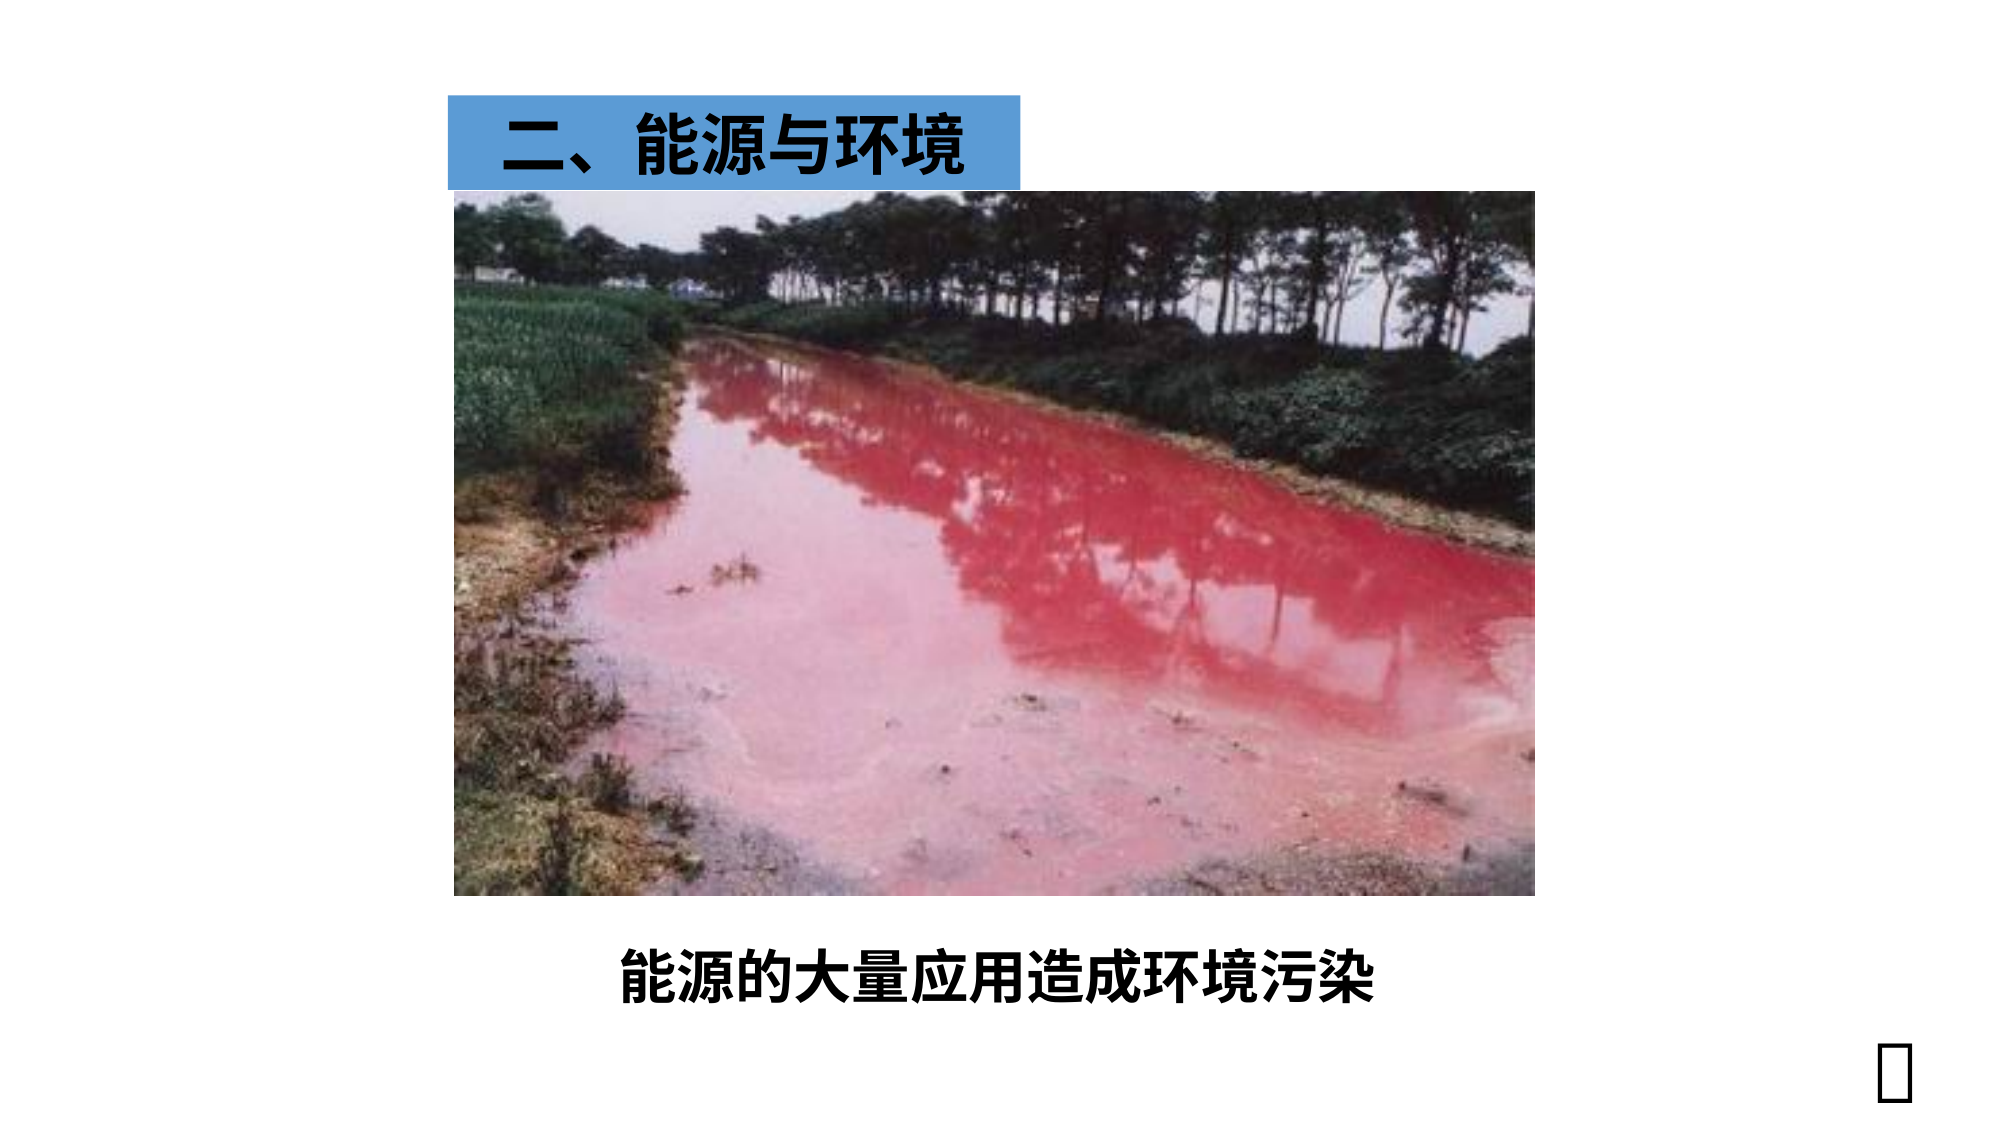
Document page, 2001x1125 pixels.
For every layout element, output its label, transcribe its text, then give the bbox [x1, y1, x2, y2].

picture [454, 191, 1535, 896]
text_box 能源的大量应用造成环境污染 [528, 932, 1466, 1017]
text_box 二、能源与环境 [447, 95, 1021, 190]
